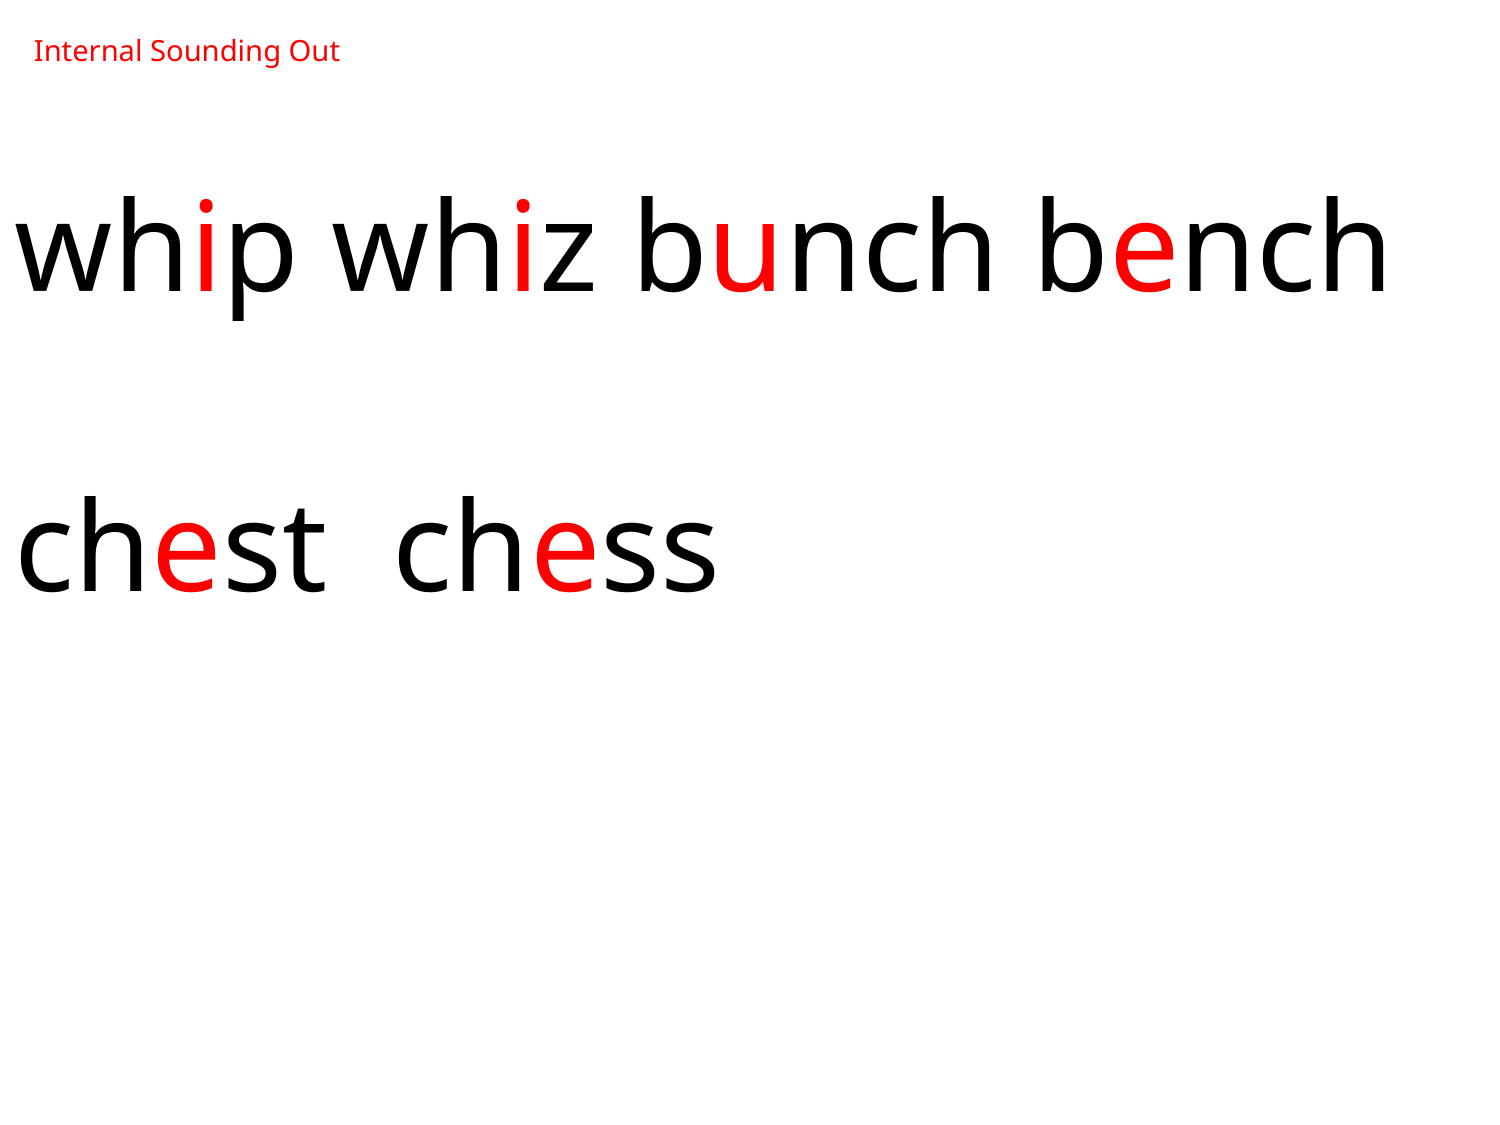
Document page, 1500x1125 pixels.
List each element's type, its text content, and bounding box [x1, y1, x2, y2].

text_box Internal Sounding Out [19, 25, 447, 76]
text_box whip whiz bunch bench chest chess [0, 158, 1500, 624]
